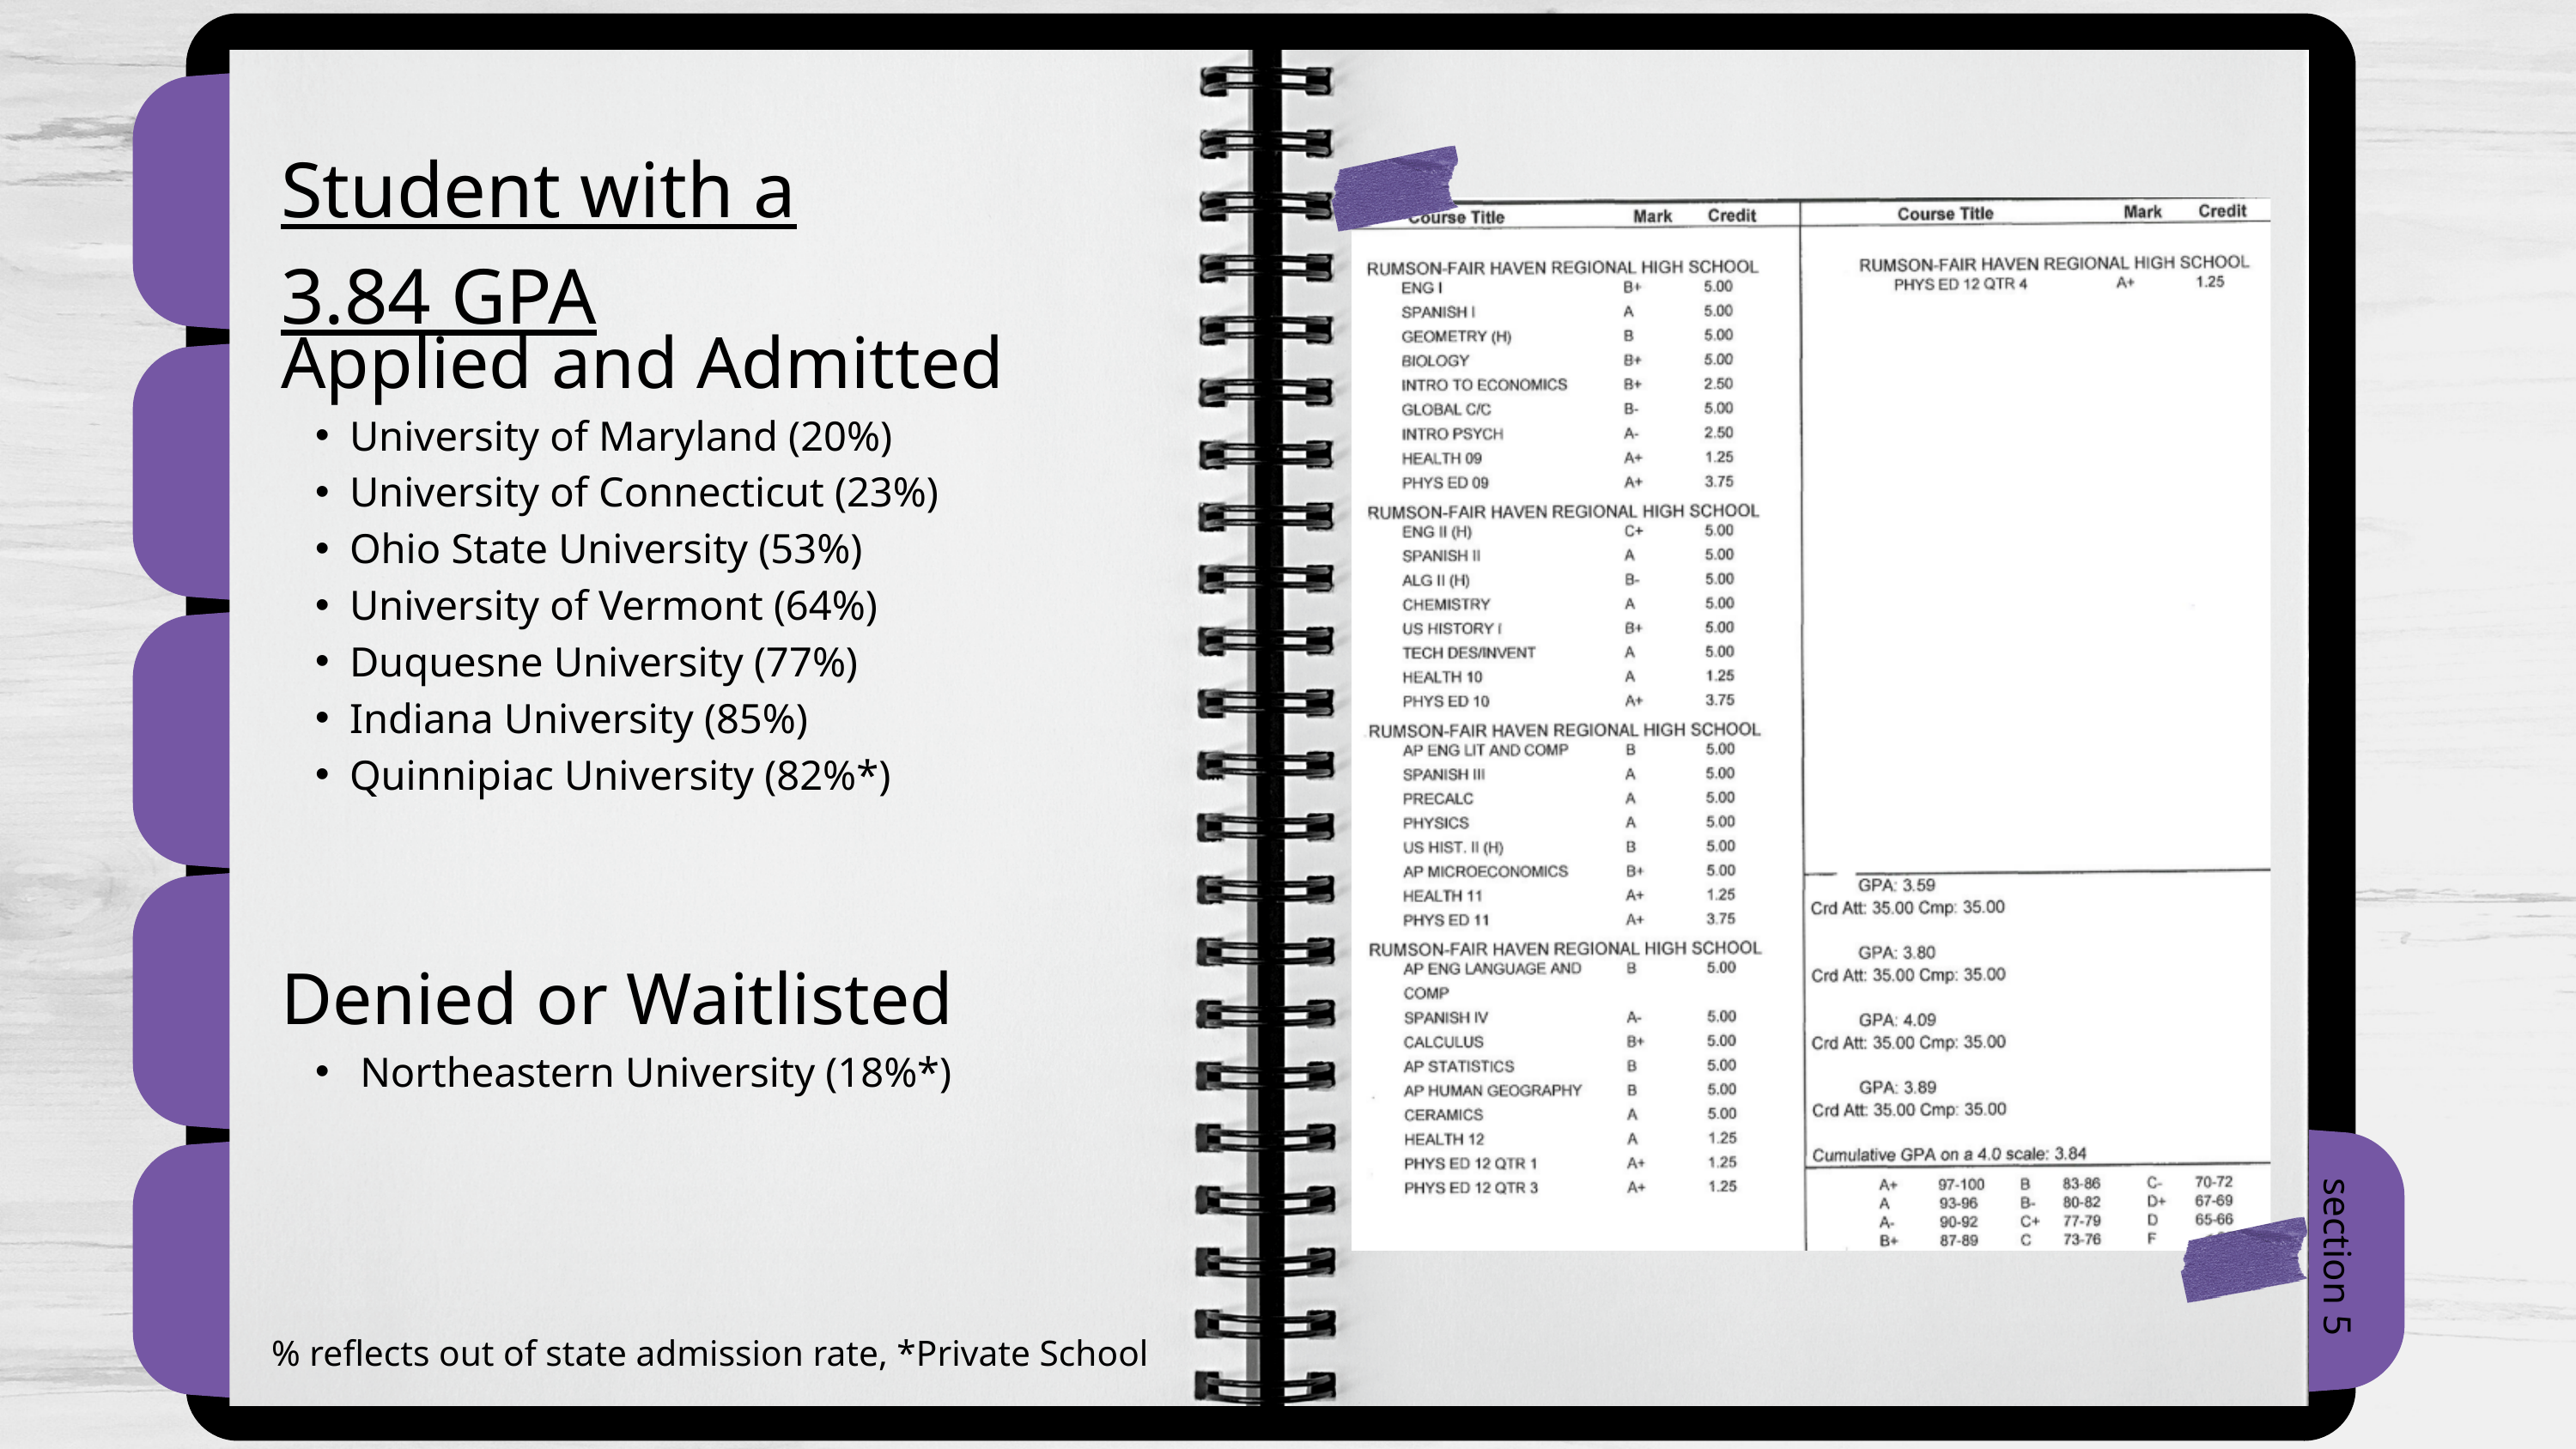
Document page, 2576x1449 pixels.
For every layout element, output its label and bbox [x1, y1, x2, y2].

text_box [126, 70, 400, 332]
text_box [126, 870, 400, 1132]
text_box [185, 13, 2356, 1441]
text_box [0, 0, 2576, 1449]
text_box [2130, 1126, 2411, 1395]
text_box [126, 1138, 400, 1401]
text_box [126, 609, 400, 870]
text_box [126, 341, 400, 603]
